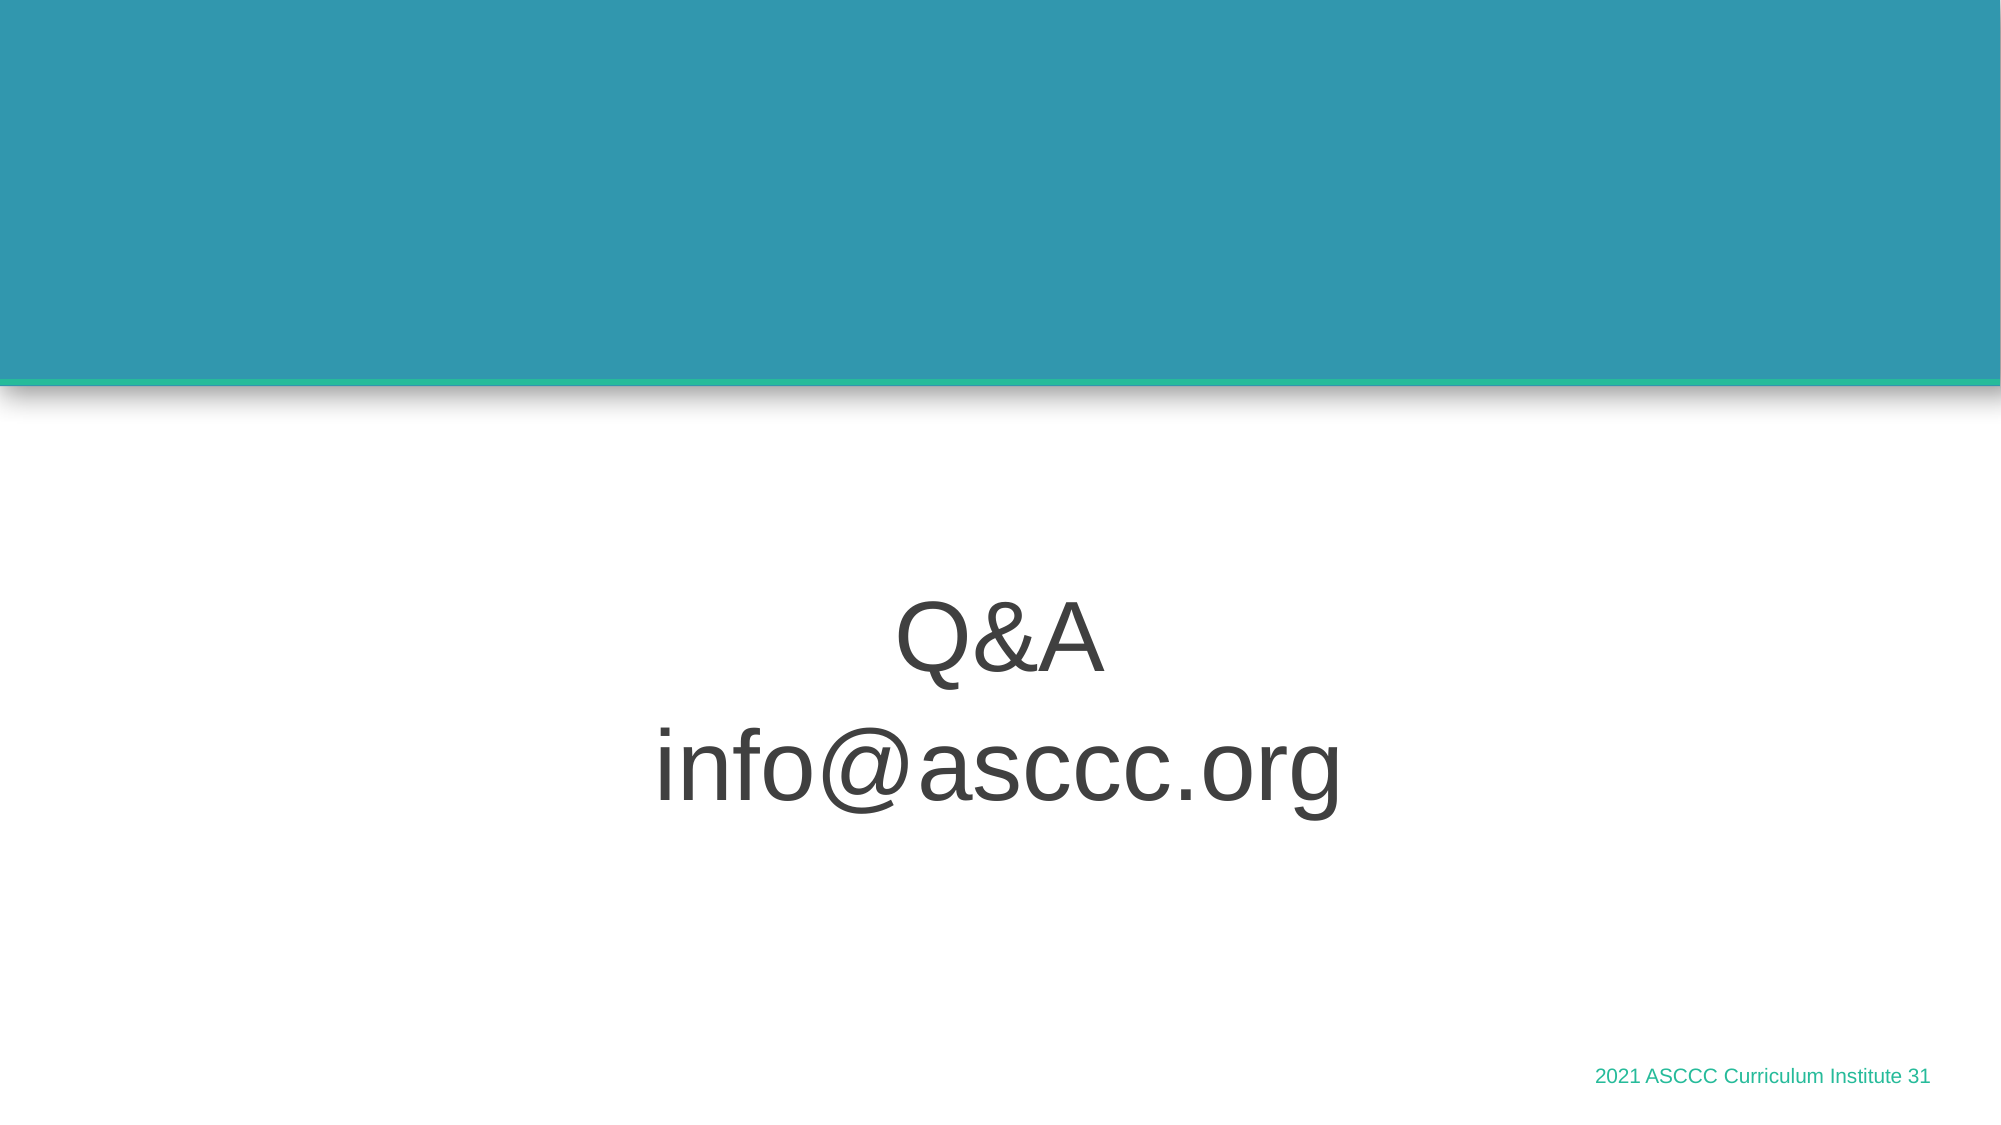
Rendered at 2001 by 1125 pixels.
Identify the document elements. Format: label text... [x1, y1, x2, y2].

text_box 2021 ASCCC Curriculum Institute 31 [1480, 1045, 1931, 1105]
list Q&A info@asccc.org [174, 436, 1825, 949]
